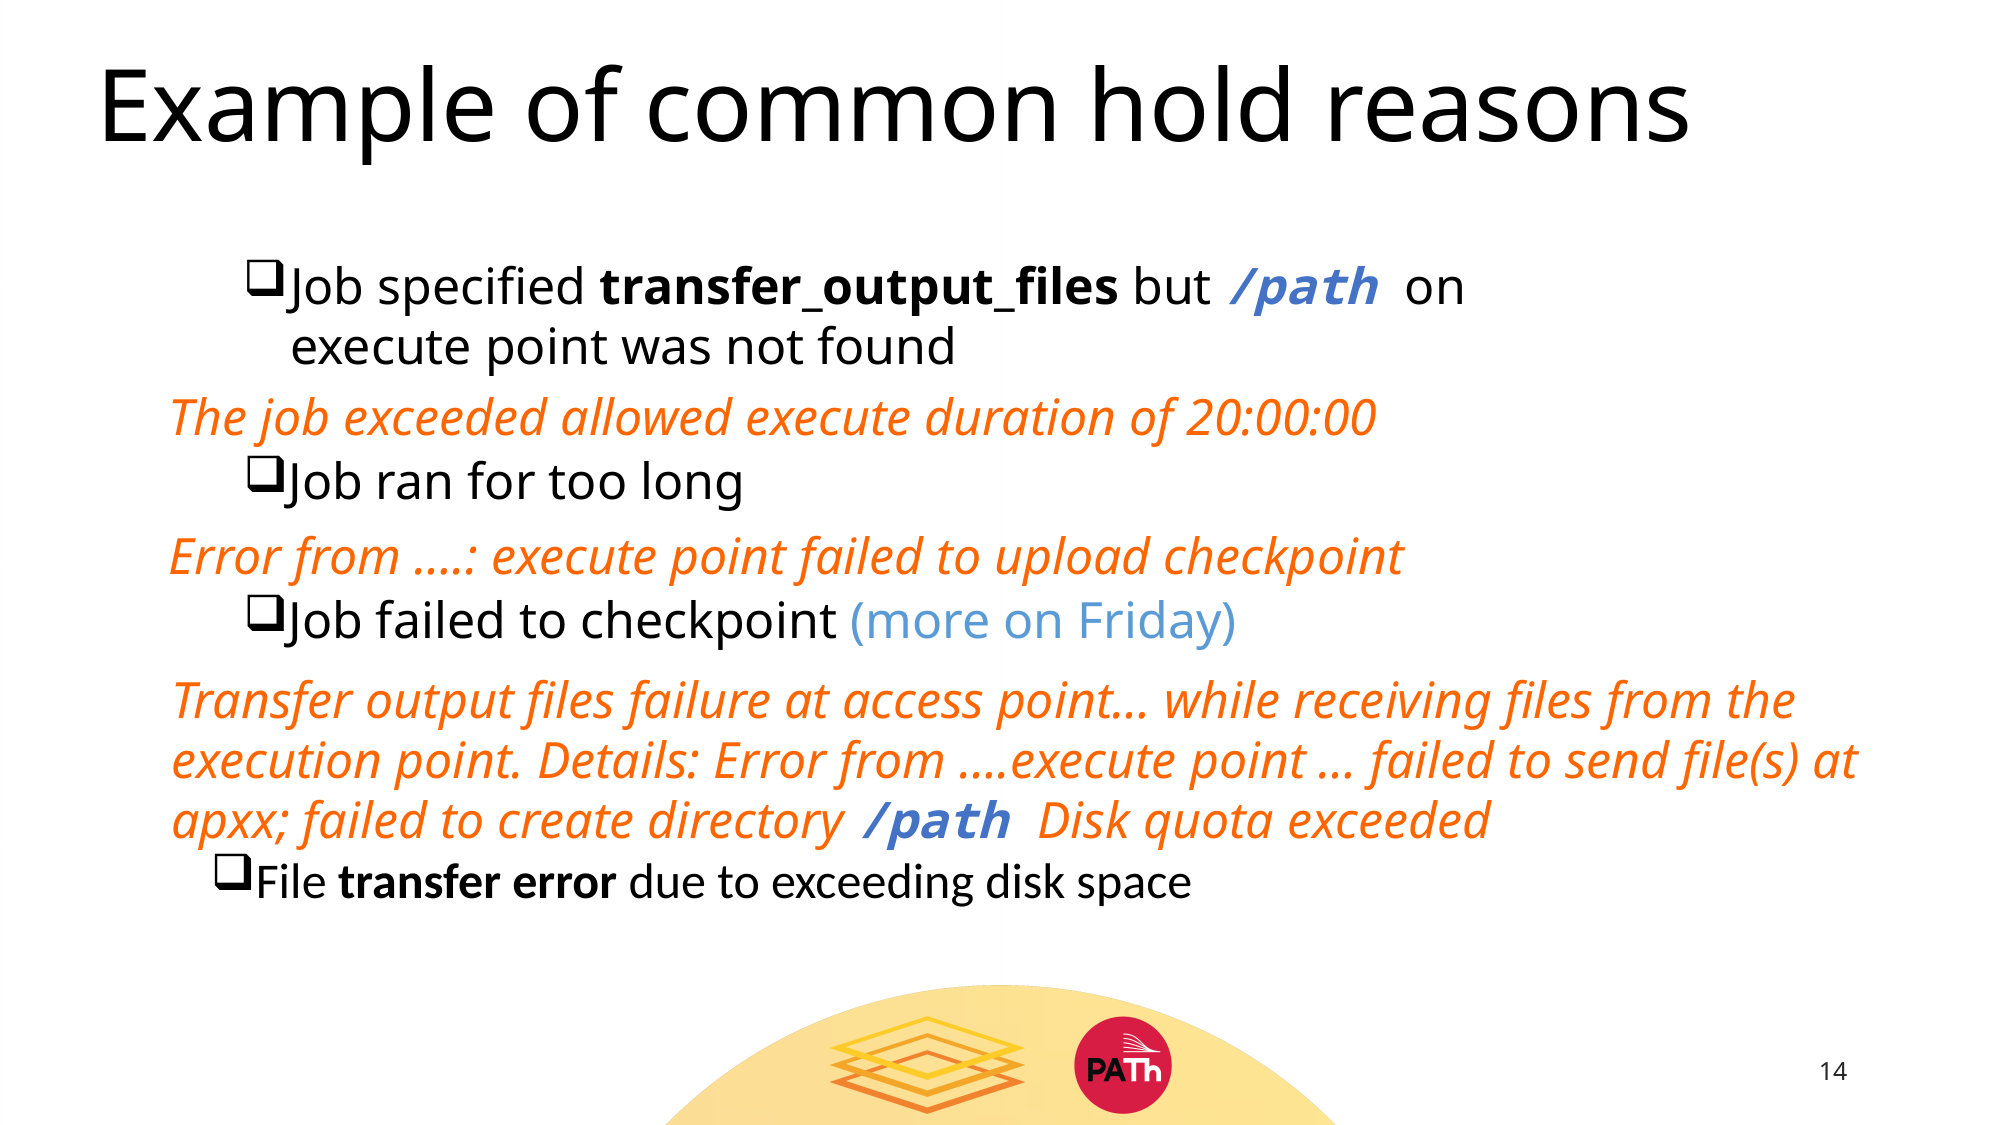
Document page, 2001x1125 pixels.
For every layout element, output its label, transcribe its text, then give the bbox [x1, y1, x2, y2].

title Example of common hold reasons [81, 0, 1807, 218]
text_box Job specified transfer_output_files but /path on execute point was not found [153, 247, 1656, 382]
picture [0, 0, 2001, 1125]
slide_number 14 [1412, 1042, 1863, 1103]
list The job exceeded allowed execute duration of 20:00:00 Job ran for too long Error from ….: execute point failed to upload checkpoint Job failed to checkpoint (more on Friday) [153, 384, 1879, 660]
text_box Transfer output files failure at access point… while receiving files from the execution point. Details: Error from ….execute point … failed to send file(s) at apxx; failed to create directory /path Disk quota exceeded File transfer error due to exceeding disk space [81, 660, 1879, 916]
